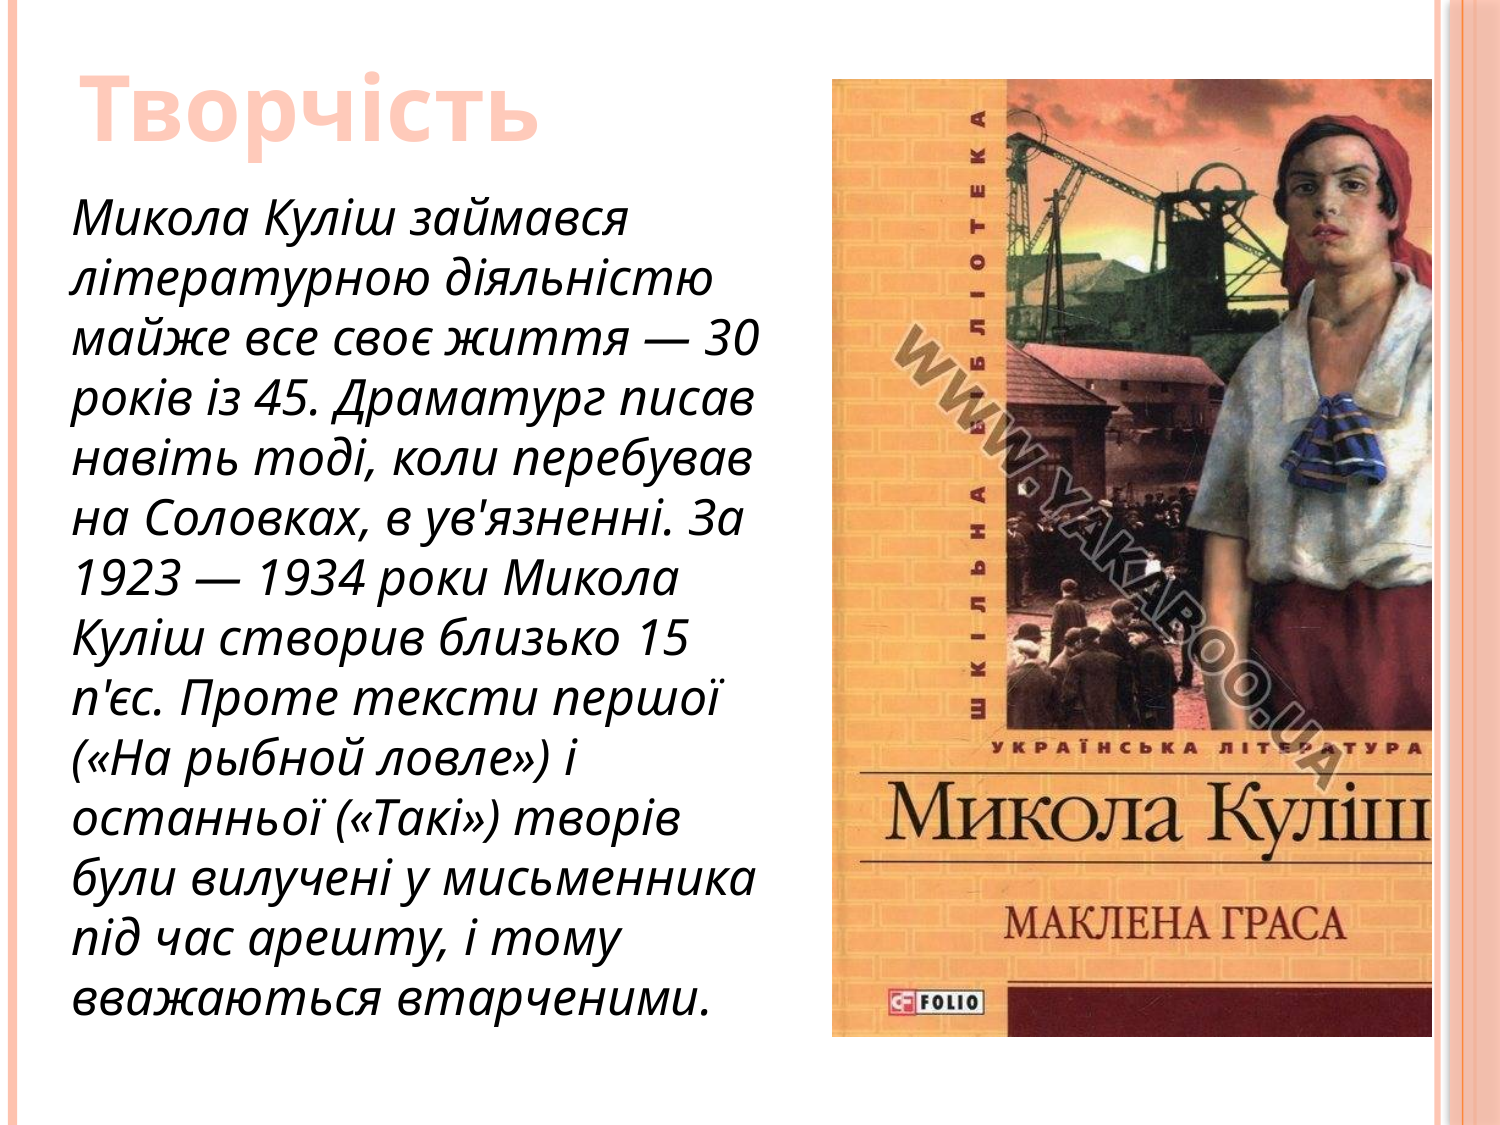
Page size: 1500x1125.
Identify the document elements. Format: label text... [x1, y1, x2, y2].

text_box Творчість [63, 42, 557, 168]
picture [832, 78, 1432, 1037]
text_box Микола Куліш займався літературною діяльністю майже все своє життя — 30 років із 45. Драматург писав навіть тоді, коли перебував на Соловках, в ув'язненні. За 1923 — 1934 роки Микола Куліш створив близько 15 п'єс. Проте тексти першої («На рыбной ловле») і останньої («Такі») творів були вилучені у мисьменника під час арешту, і тому вважаються втарченими. [57, 178, 808, 1034]
